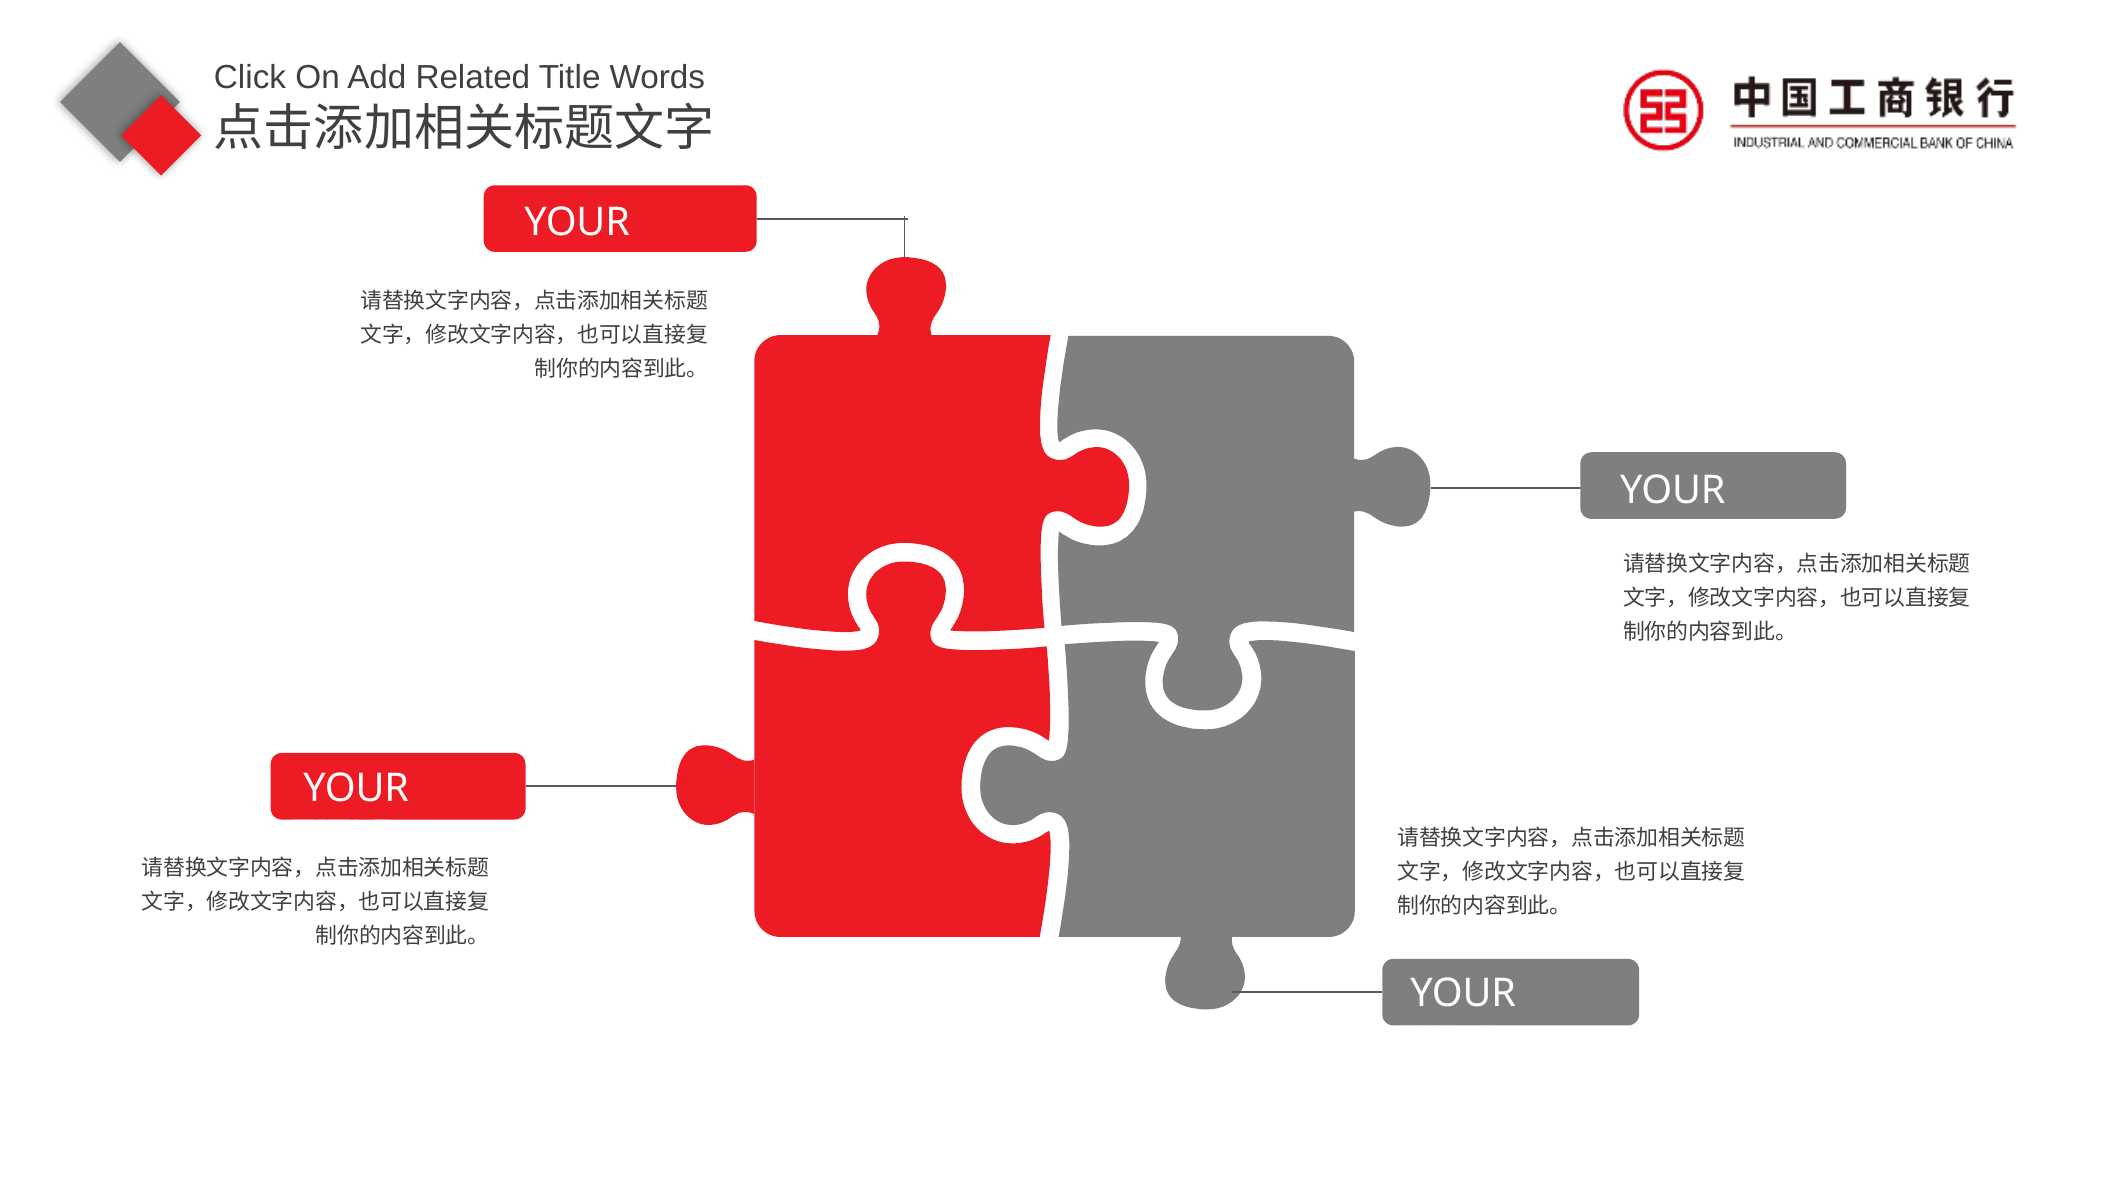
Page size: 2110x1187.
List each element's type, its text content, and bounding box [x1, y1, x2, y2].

text_box 请替换文字内容，点击添加相关标题文字，修改文字内容，也可以直接复制你的内容到此。 [1381, 808, 1768, 927]
text_box [1637, 961, 1641, 1023]
text_box 请替换文字内容，点击添加相关标题文字，修改文字内容，也可以直接复制你的内容到此。 [338, 271, 725, 389]
text_box 请替换文字内容，点击添加相关标题文字，修改文字内容，也可以直接复制你的内容到此。 [119, 837, 506, 956]
text_box [1352, 446, 1431, 527]
text_box [1381, 961, 1385, 1024]
text_box [269, 751, 522, 820]
text_box [119, 93, 203, 178]
text_box [676, 745, 755, 825]
text_box Click On Add Related Title Words 点击添加相关标题文字 [199, 48, 757, 163]
picture [1597, 49, 2043, 172]
text_box YOUR TITLE [1385, 960, 1637, 1070]
text_box YOUR TITLE [1595, 456, 1846, 567]
text_box YOUR TITLE [278, 754, 529, 864]
text_box [1165, 931, 1245, 1010]
text_box [482, 184, 758, 253]
text_box [866, 257, 947, 336]
text_box [58, 40, 182, 164]
text_box [1579, 451, 1845, 520]
text_box [754, 335, 1130, 633]
text_box [980, 640, 1355, 937]
text_box 请替换文字内容，点击添加相关标题文字，修改文字内容，也可以直接复制你的内容到此。 [1607, 533, 1993, 652]
text_box YOUR TITLE [499, 188, 751, 299]
text_box [754, 561, 1051, 937]
text_box [1057, 335, 1355, 711]
